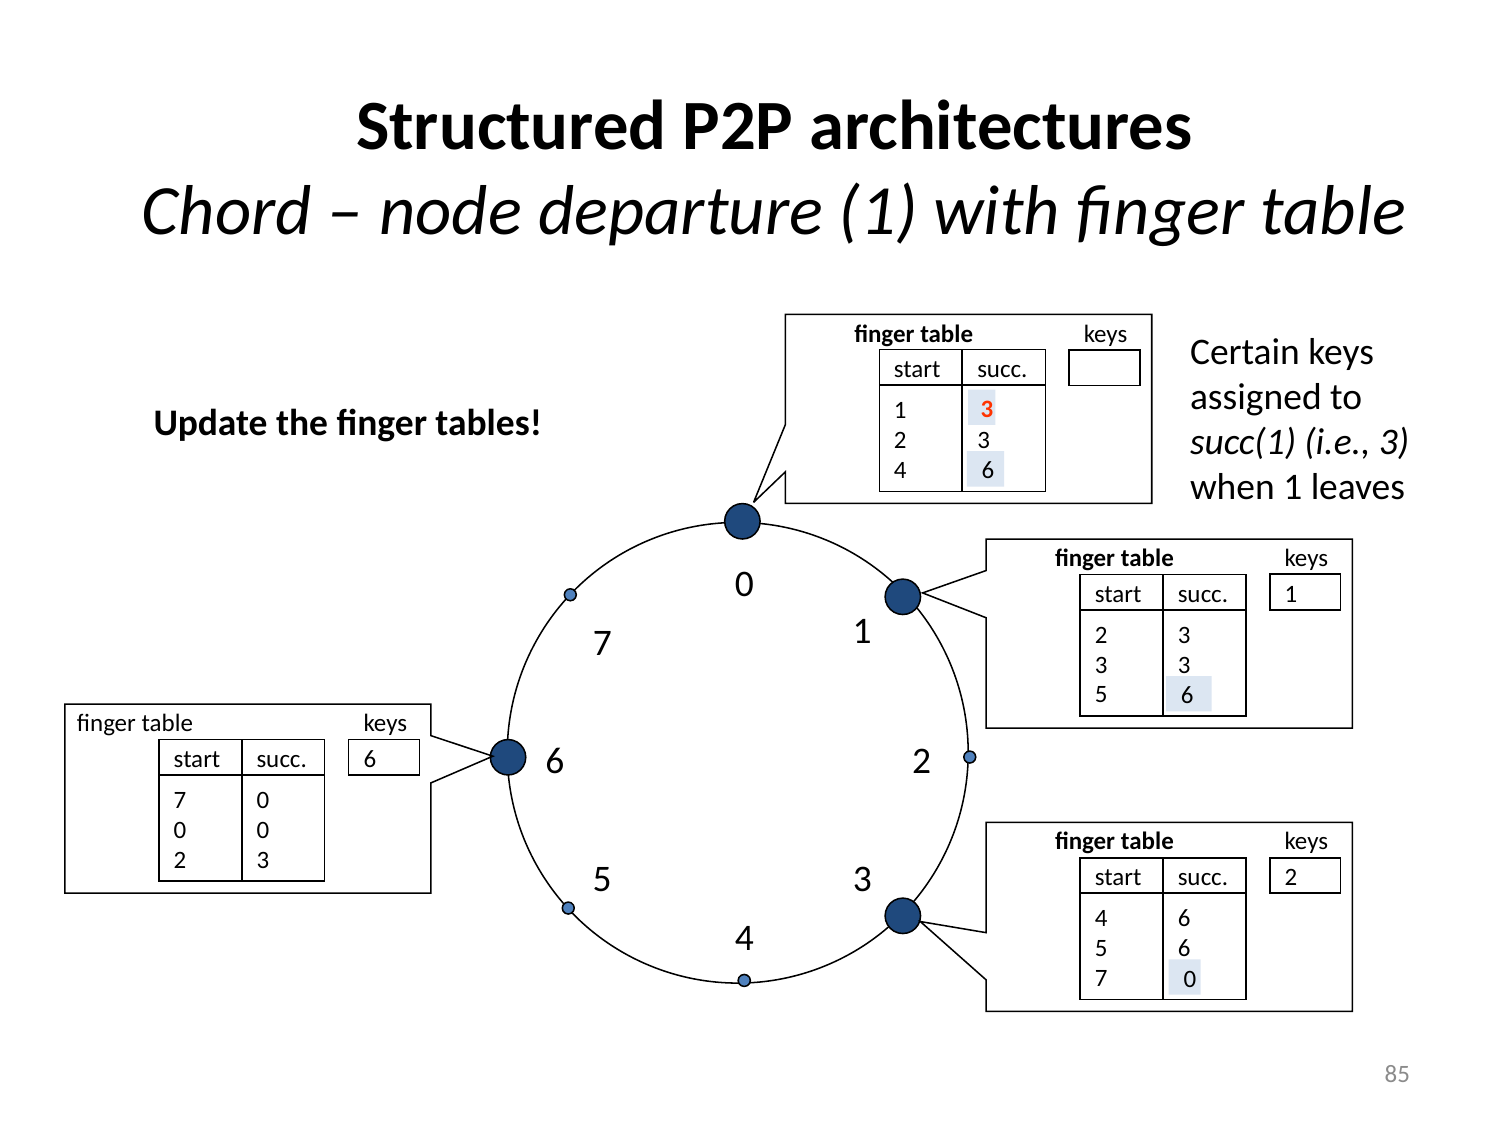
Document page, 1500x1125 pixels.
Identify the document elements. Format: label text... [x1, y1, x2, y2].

text_box 0 [1168, 959, 1201, 995]
text_box start [158, 739, 241, 774]
text_box start [1080, 574, 1163, 609]
text_box [1069, 349, 1140, 386]
text_box start [1080, 857, 1163, 893]
text_box 2 3 5 [1080, 609, 1163, 717]
text_box keys [1269, 538, 1341, 574]
text_box succ. [241, 739, 325, 774]
text_box [981, 539, 1353, 729]
text_box finger table [997, 538, 1246, 575]
text_box 4 5 7 [1080, 893, 1163, 1000]
text_box 6 [966, 451, 1005, 487]
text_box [501, 517, 976, 987]
text_box [962, 385, 1046, 492]
text_box [64, 704, 493, 894]
text_box Certain keys assigned to succ(1) (i.e., 3) when 1 leaves [1175, 319, 1485, 515]
text_box 6 [1166, 676, 1212, 712]
text_box 2 [1269, 857, 1341, 894]
text_box 6 6 0 [1163, 893, 1246, 1000]
text_box keys [348, 704, 420, 739]
text_box keys [1269, 822, 1341, 857]
text_box finger table [797, 314, 1046, 350]
text_box 7 0 2 [158, 774, 241, 882]
text_box finger table [76, 704, 325, 740]
text_box succ. [962, 349, 1046, 385]
slide_number 85 [1074, 1042, 1425, 1103]
text_box Update the finger tables! [138, 390, 565, 451]
text_box succ. [1163, 574, 1246, 609]
text_box start [879, 349, 962, 385]
text_box 3 3 0 [1163, 609, 1246, 717]
text_box succ. [1163, 857, 1246, 893]
text_box [725, 503, 760, 516]
text_box [981, 822, 1353, 1012]
text_box Structured P2P architectures Chord – node departure (1) with finger table [99, 70, 1450, 258]
text_box [879, 385, 962, 492]
text_box [1269, 574, 1341, 610]
text_box 6 [348, 739, 420, 775]
text_box finger table [997, 822, 1246, 858]
text_box keys [1069, 314, 1140, 349]
text_box [753, 314, 1152, 504]
text_box 3 [968, 389, 996, 425]
text_box [490, 744, 496, 771]
text_box 0 0 3 [241, 774, 325, 882]
